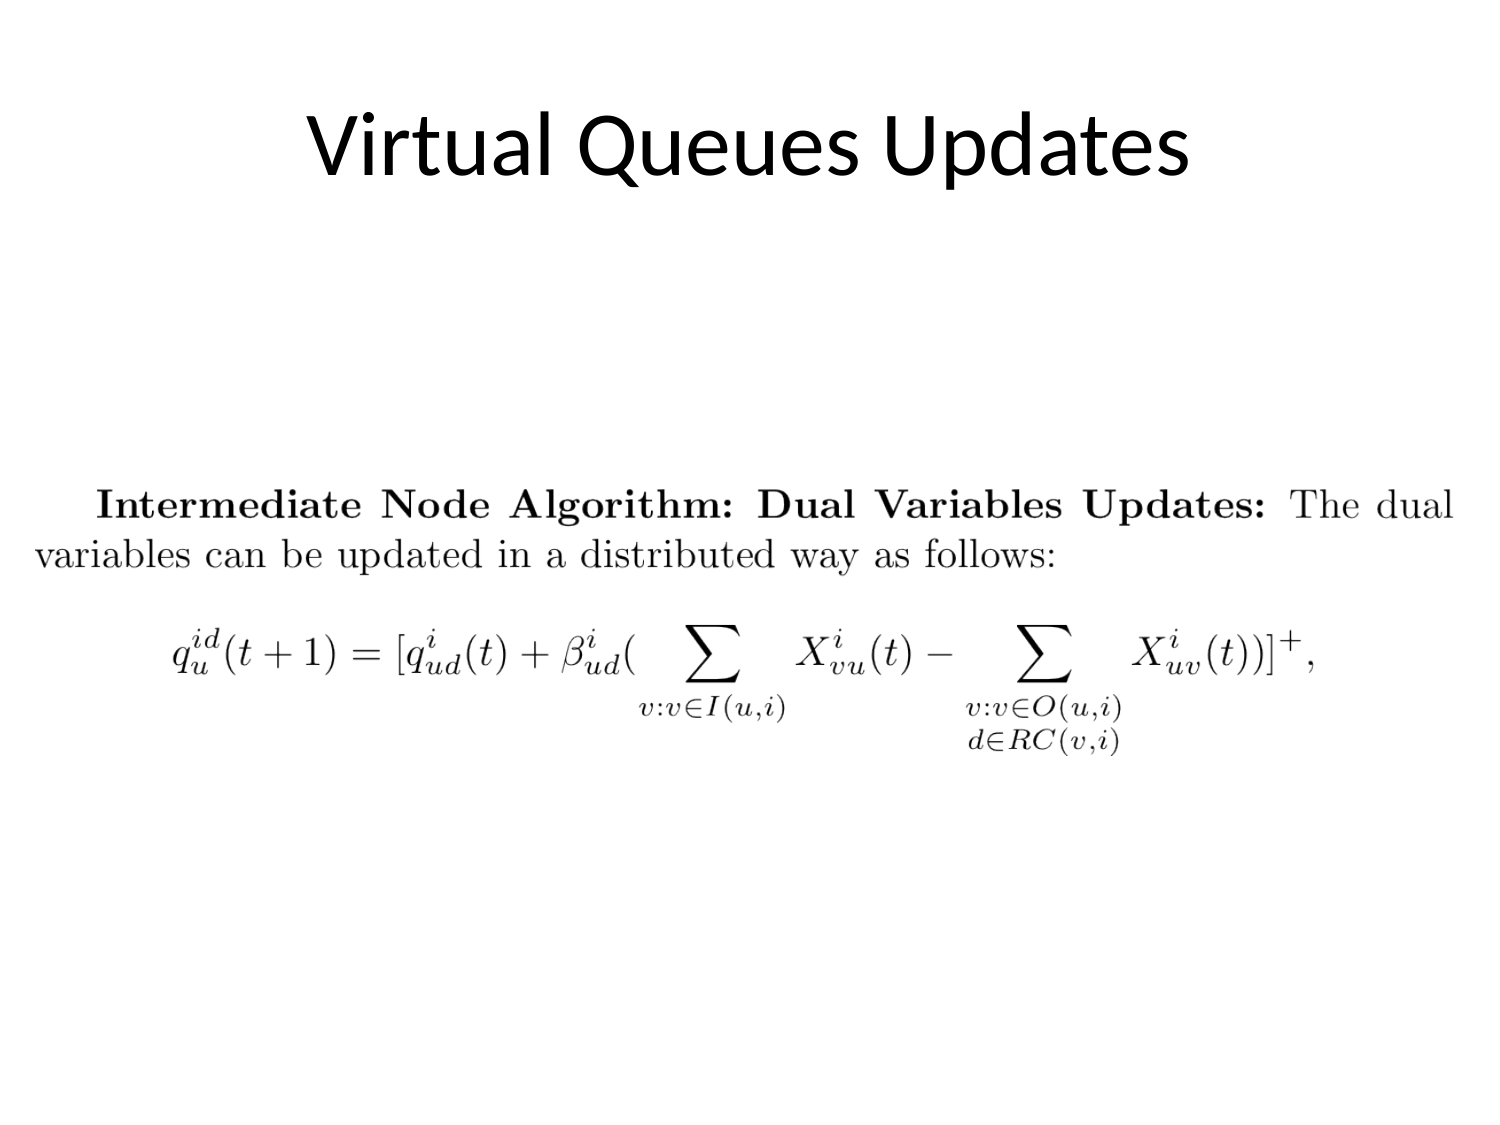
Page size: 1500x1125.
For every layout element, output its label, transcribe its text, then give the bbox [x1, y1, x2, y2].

title Virtual Queues Updates [75, 45, 1425, 233]
picture [34, 488, 1455, 756]
